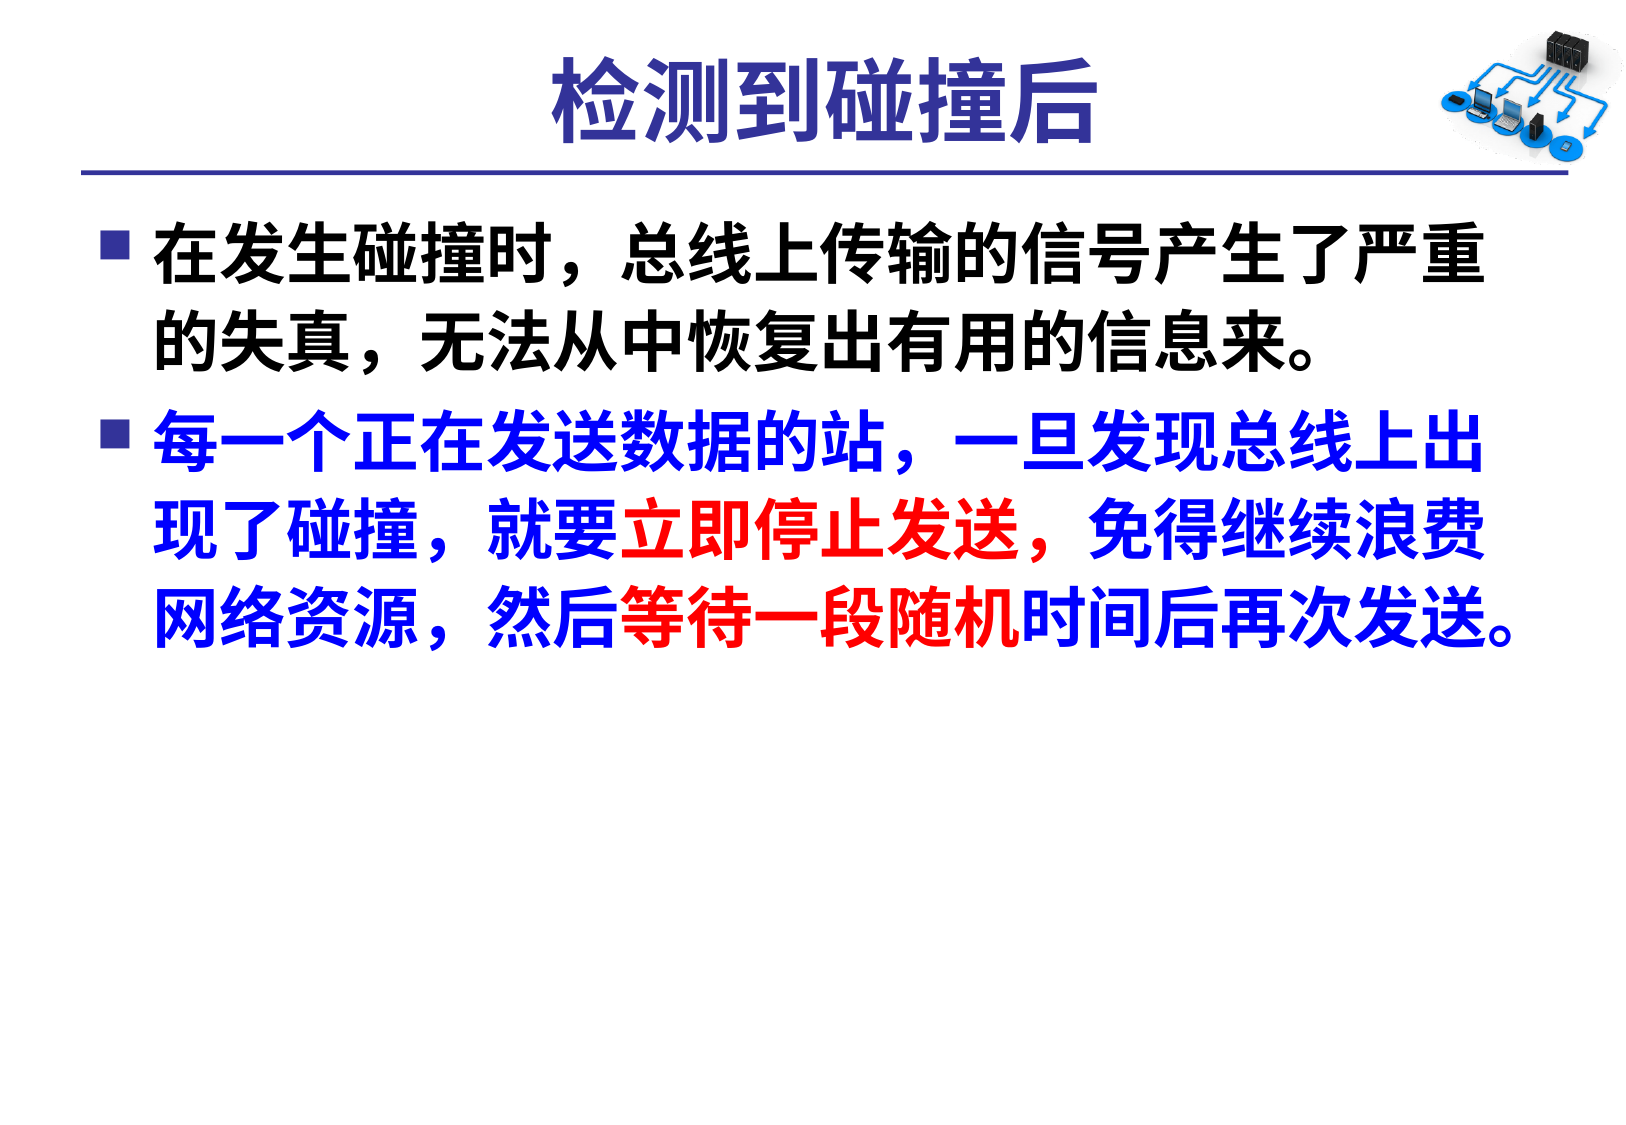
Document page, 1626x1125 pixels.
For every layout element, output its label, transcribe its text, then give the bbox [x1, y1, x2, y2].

list 在发生碰撞时，总线上传输的信号产生了严重的失真，无法从中恢复出有用的信息来。 每一个正在发送数据的站，一旦发现总线上出现了碰撞，就要立即停止发送，免得继续浪费网络资源，然后等待一段随机时间后再次发送。 [81, 196, 1569, 1006]
picture [1438, 30, 1624, 165]
title 检测到碰撞后 [81, 30, 1569, 161]
